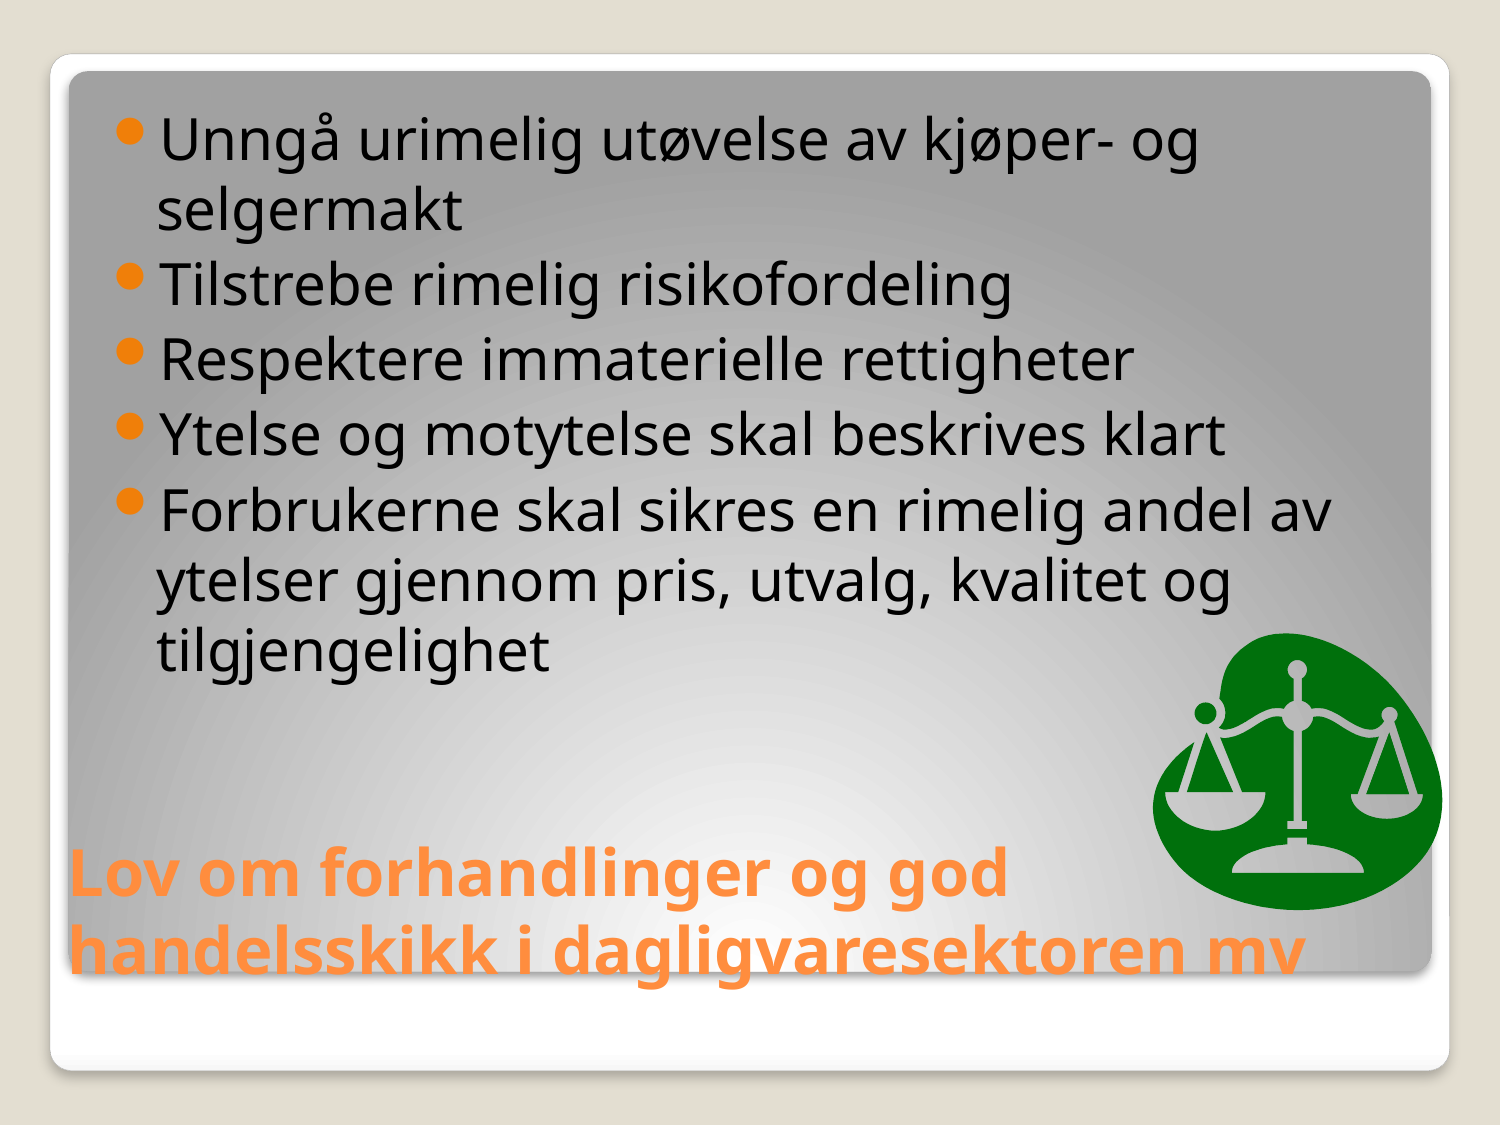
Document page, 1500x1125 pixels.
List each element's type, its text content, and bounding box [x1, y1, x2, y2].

list Unngå urimelig utøvelse av kjøper- og selgermakt Tilstrebe rimelig risikofordeling Respektere immaterielle rettigheter Ytelse og motytelse skal beskrives klart Forbrukerne skal sikres en rimelig andel av ytelser gjennom pris, utvalg, kvalitet og tilgjengelighet [82, 86, 1426, 775]
picture [1151, 632, 1450, 913]
title Lov om forhandlinger og god handelsskikk i dagligvaresektoren mv [53, 822, 1500, 995]
